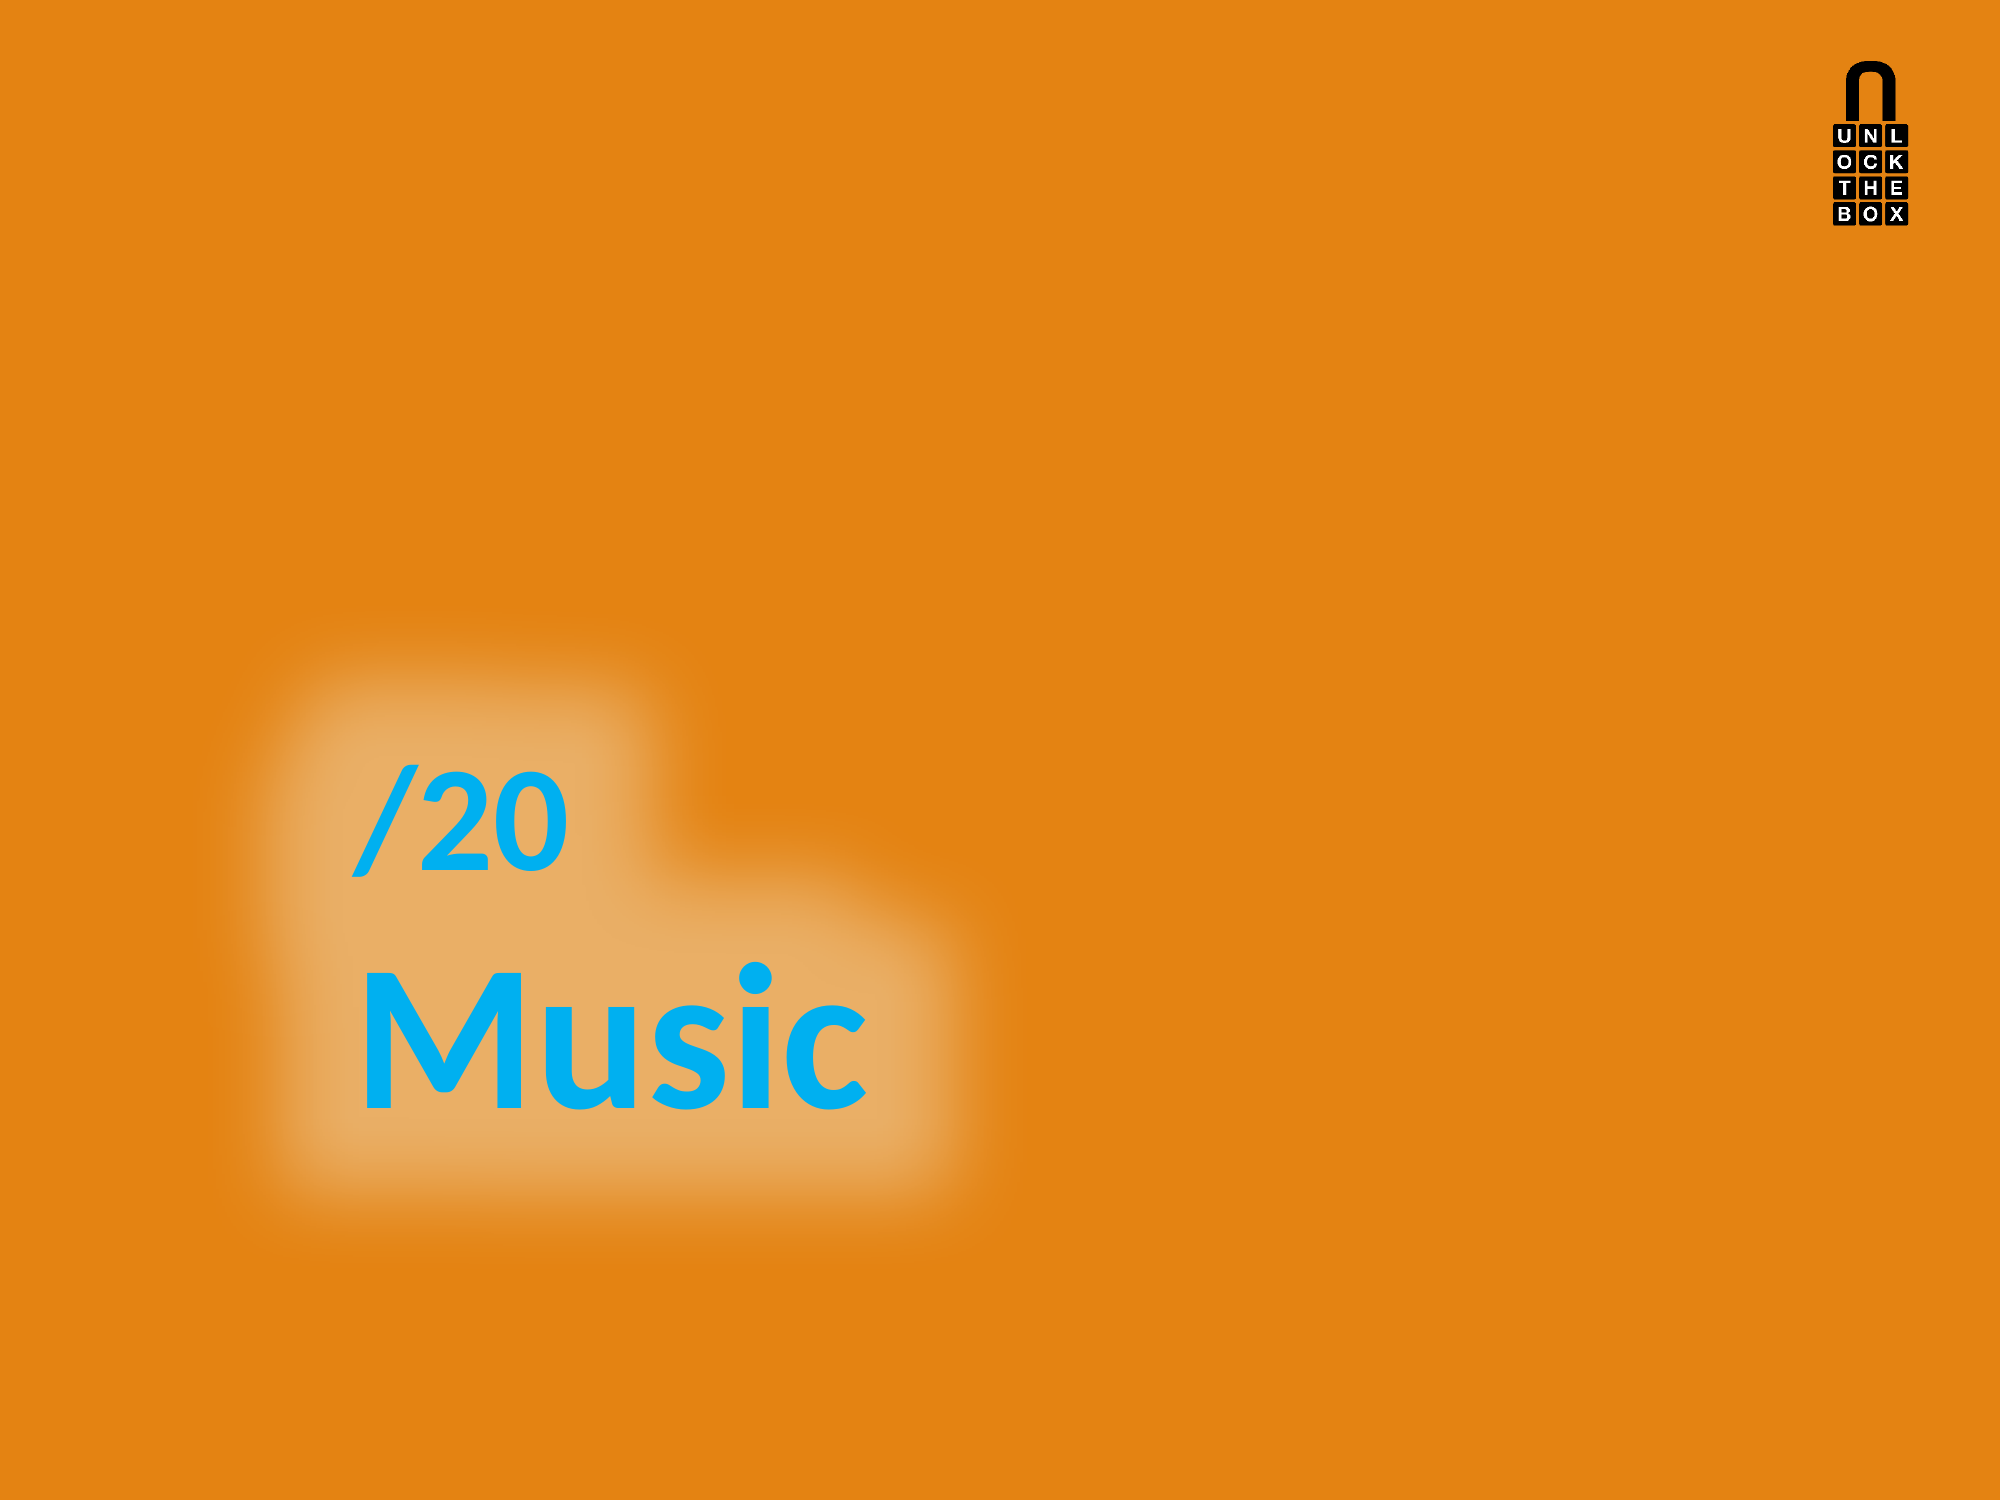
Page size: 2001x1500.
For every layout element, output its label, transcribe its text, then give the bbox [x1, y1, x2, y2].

picture [1779, 53, 1963, 237]
text_box /20 Music [338, 713, 1473, 1159]
